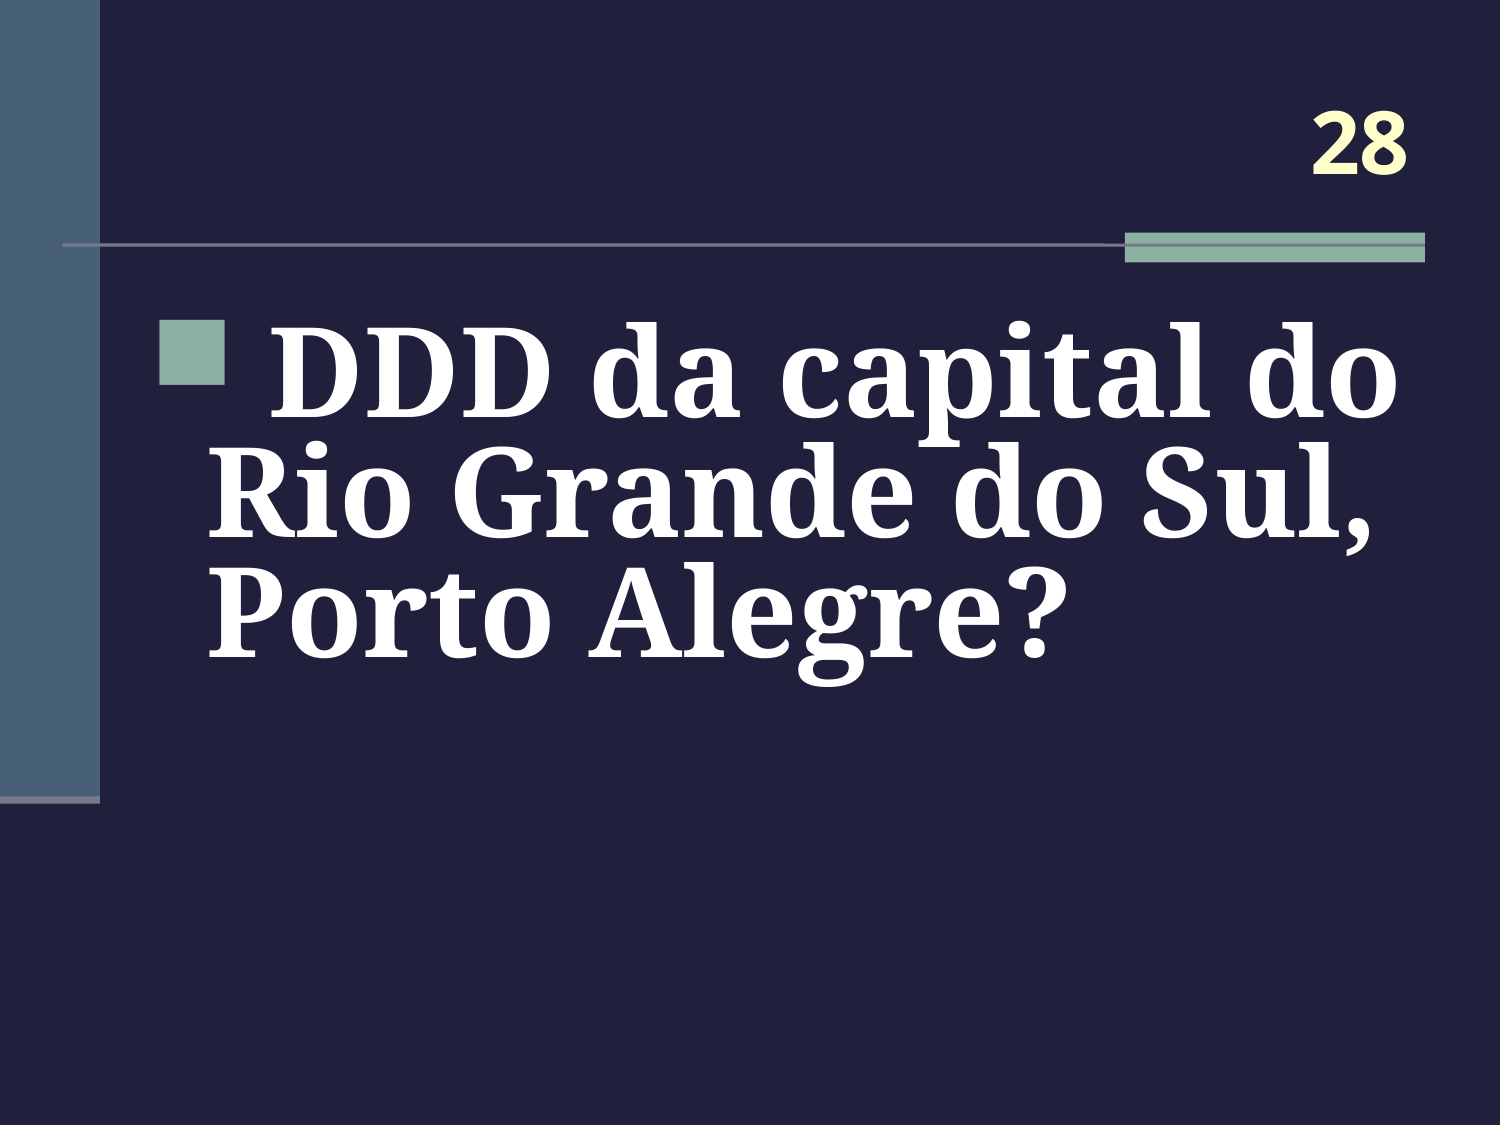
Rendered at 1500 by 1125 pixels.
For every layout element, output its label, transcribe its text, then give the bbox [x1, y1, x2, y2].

title 28 [150, 45, 1425, 234]
text_box DDD da capital do Rio Grande do Sul, Porto Alegre? [135, 314, 1459, 1106]
